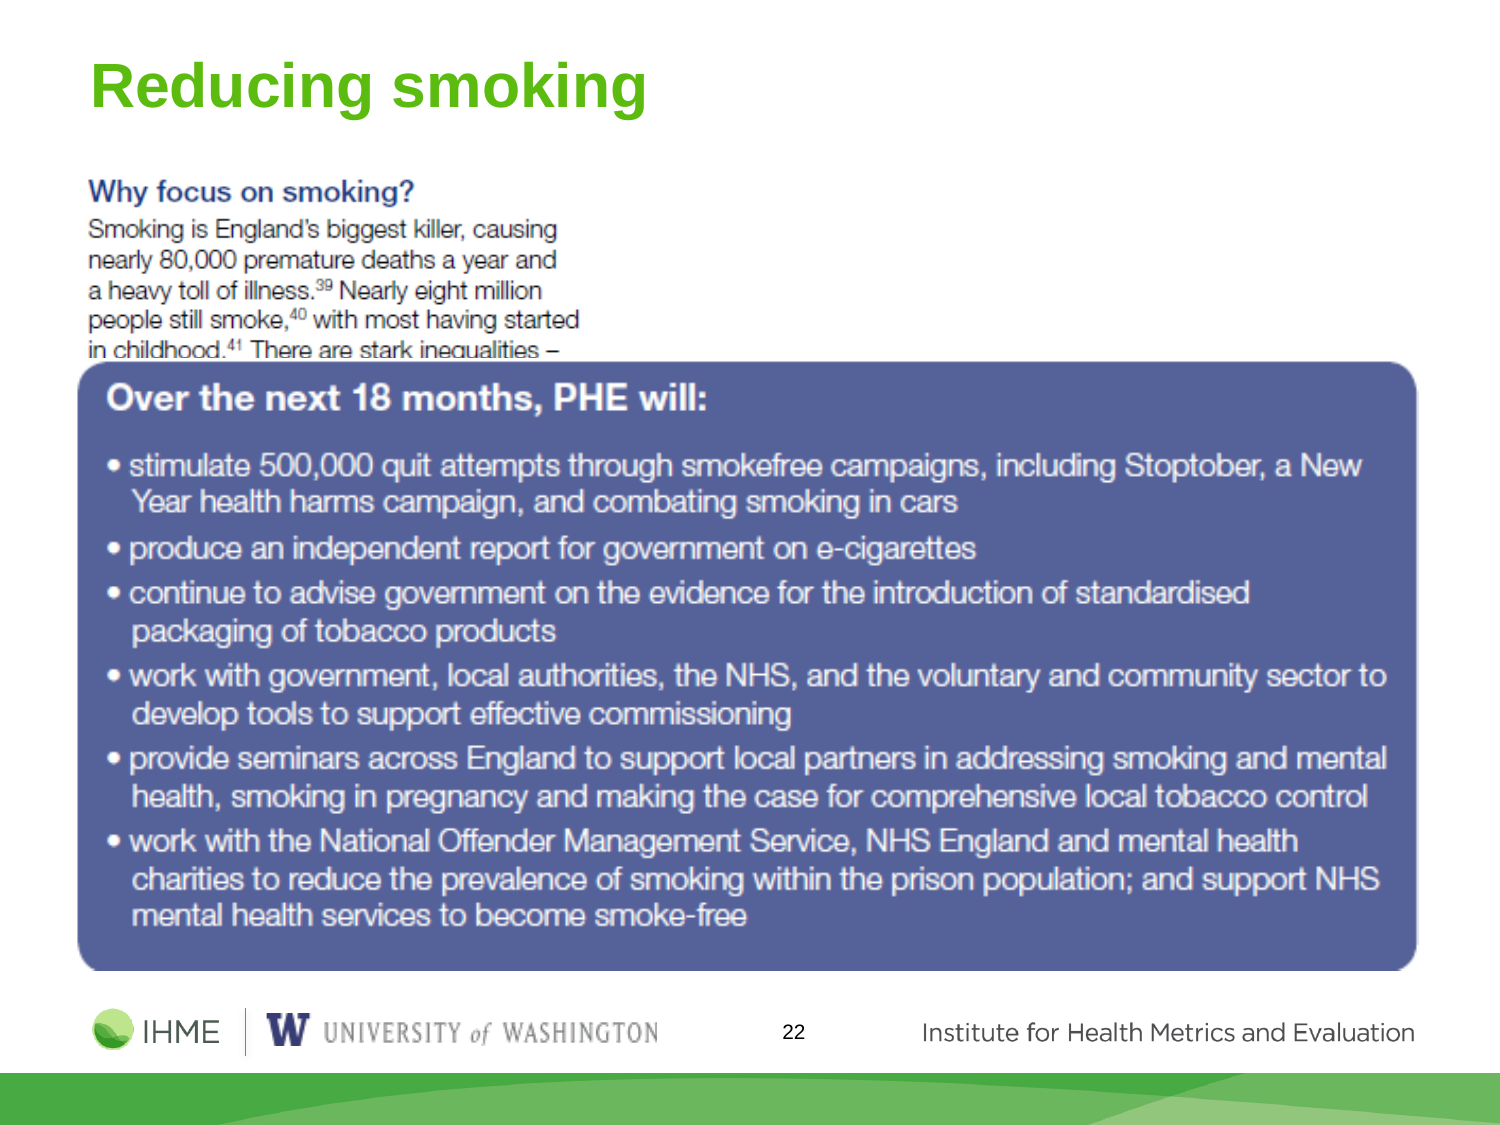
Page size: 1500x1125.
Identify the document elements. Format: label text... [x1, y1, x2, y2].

picture [915, 1015, 1420, 1047]
title Reducing smoking [75, 37, 1419, 128]
slide_number 22 [765, 1011, 822, 1052]
picture [0, 1073, 1500, 1125]
picture [92, 1008, 219, 1050]
picture [74, 163, 1419, 972]
